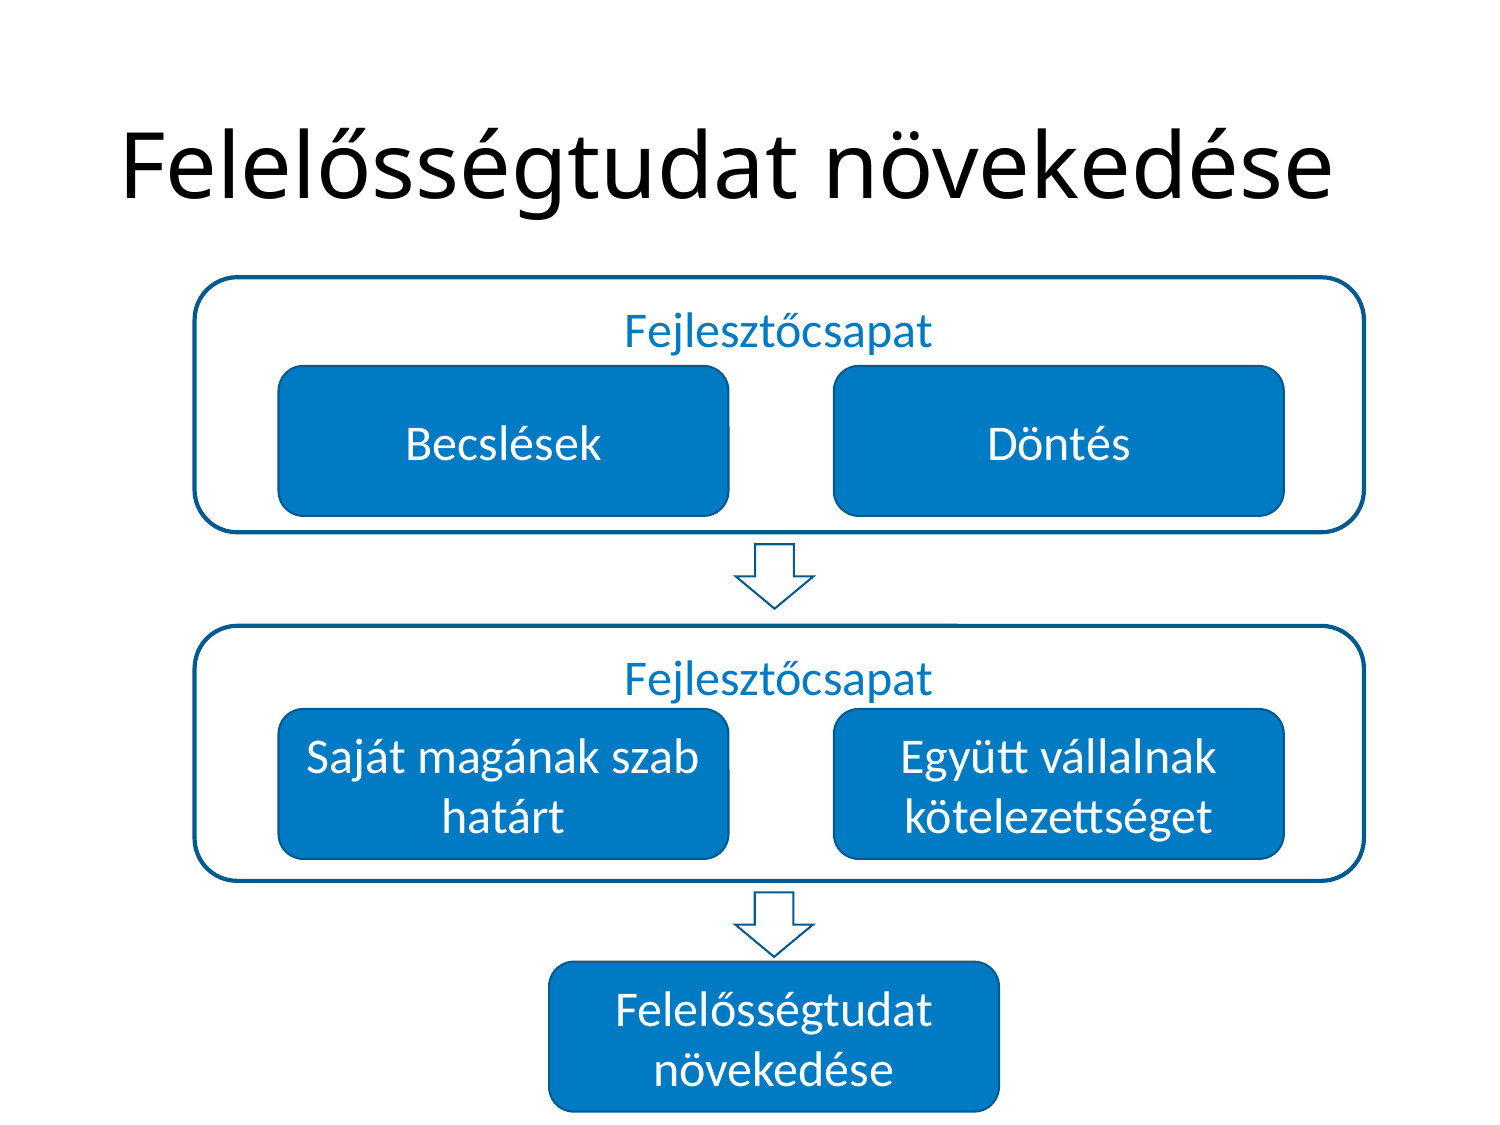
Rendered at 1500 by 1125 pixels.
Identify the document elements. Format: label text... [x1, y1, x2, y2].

text_box Felelősségtudat növekedése [548, 960, 1001, 1113]
text_box [732, 543, 817, 611]
text_box [732, 891, 816, 959]
title Felelősségtudat növekedése [103, 59, 1397, 278]
text_box Döntés [832, 364, 1285, 517]
text_box Saját magának szab határt [277, 707, 730, 860]
text_box Fejlesztőcsapat [193, 276, 1365, 534]
text_box Együtt vállalnak kötelezettséget [832, 707, 1285, 860]
text_box Fejlesztőcsapat [193, 624, 1365, 882]
text_box Becslések [277, 364, 730, 517]
